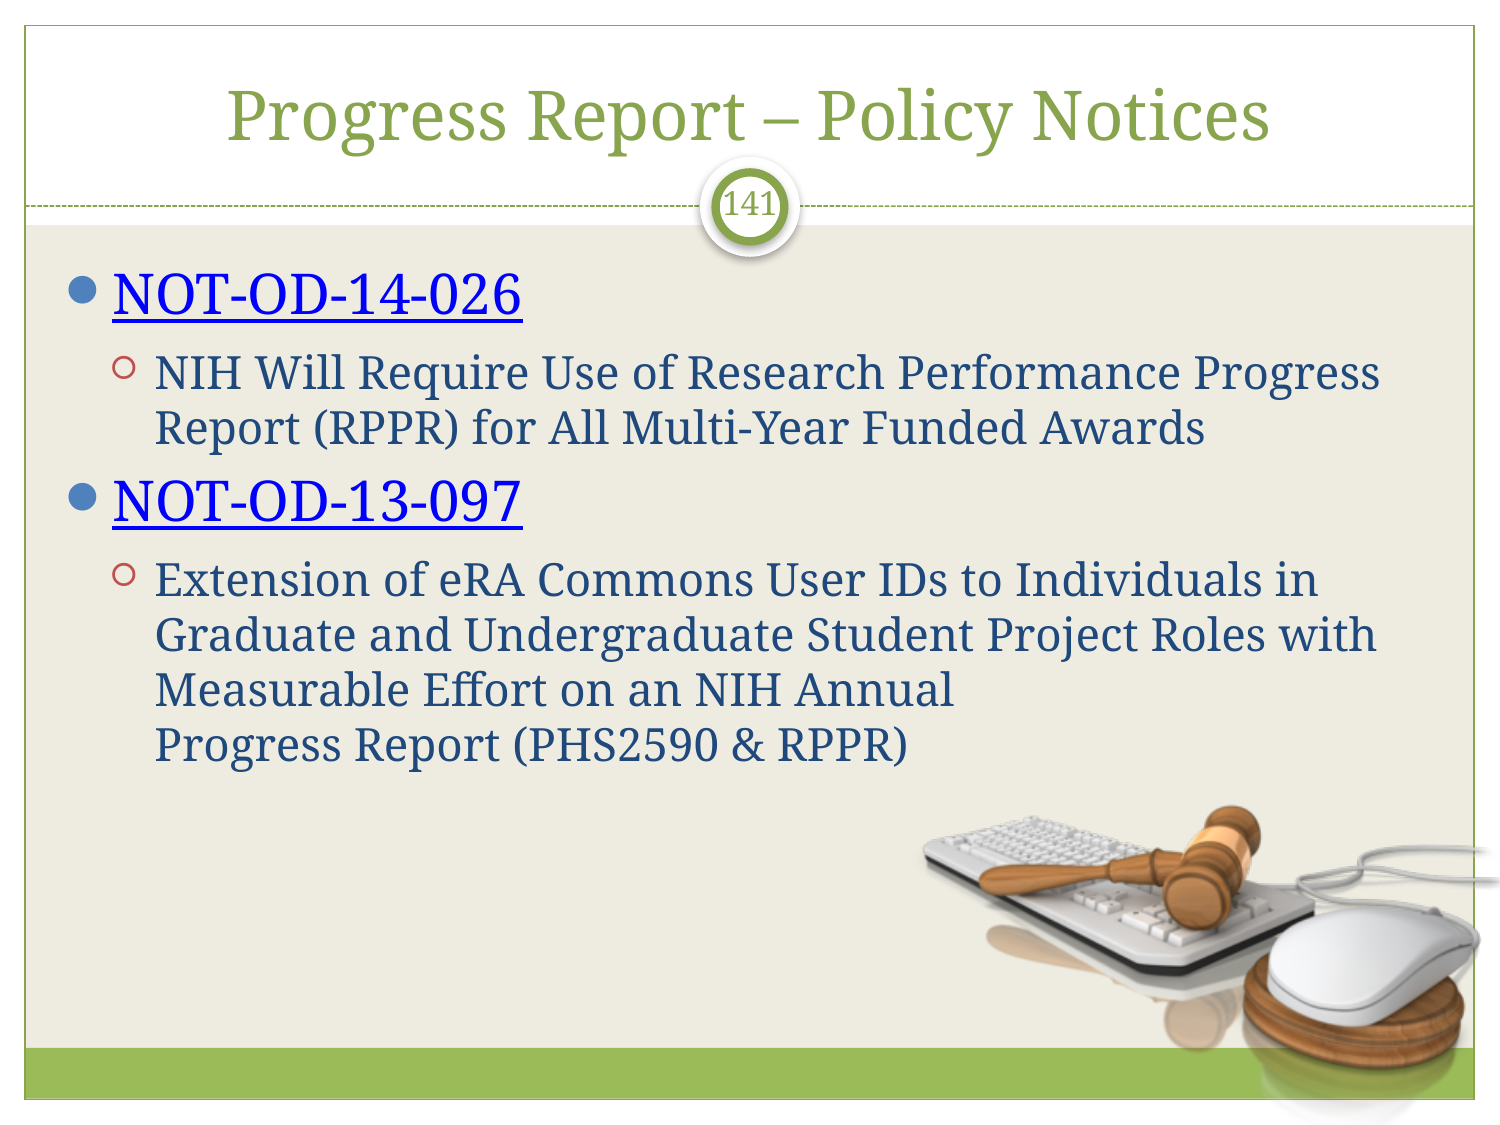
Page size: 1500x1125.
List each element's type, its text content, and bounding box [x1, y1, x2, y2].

list NOT-OD-14-026 NIH Will Require Use of Research Performance Progress Report (RPPR) for All Multi-Year Funded Awards NOT-OD-13-097 Extension of eRA Commons User IDs to Individuals in Graduate and Undergraduate Student Project Roles with Measurable Effort on an NIH Annual Progress Report (PHS2590 & RPPR) [49, 250, 1445, 1001]
slide_number 141 [712, 168, 788, 241]
title Progress Report – Policy Notices [49, 37, 1450, 162]
picture [899, 799, 1500, 1125]
